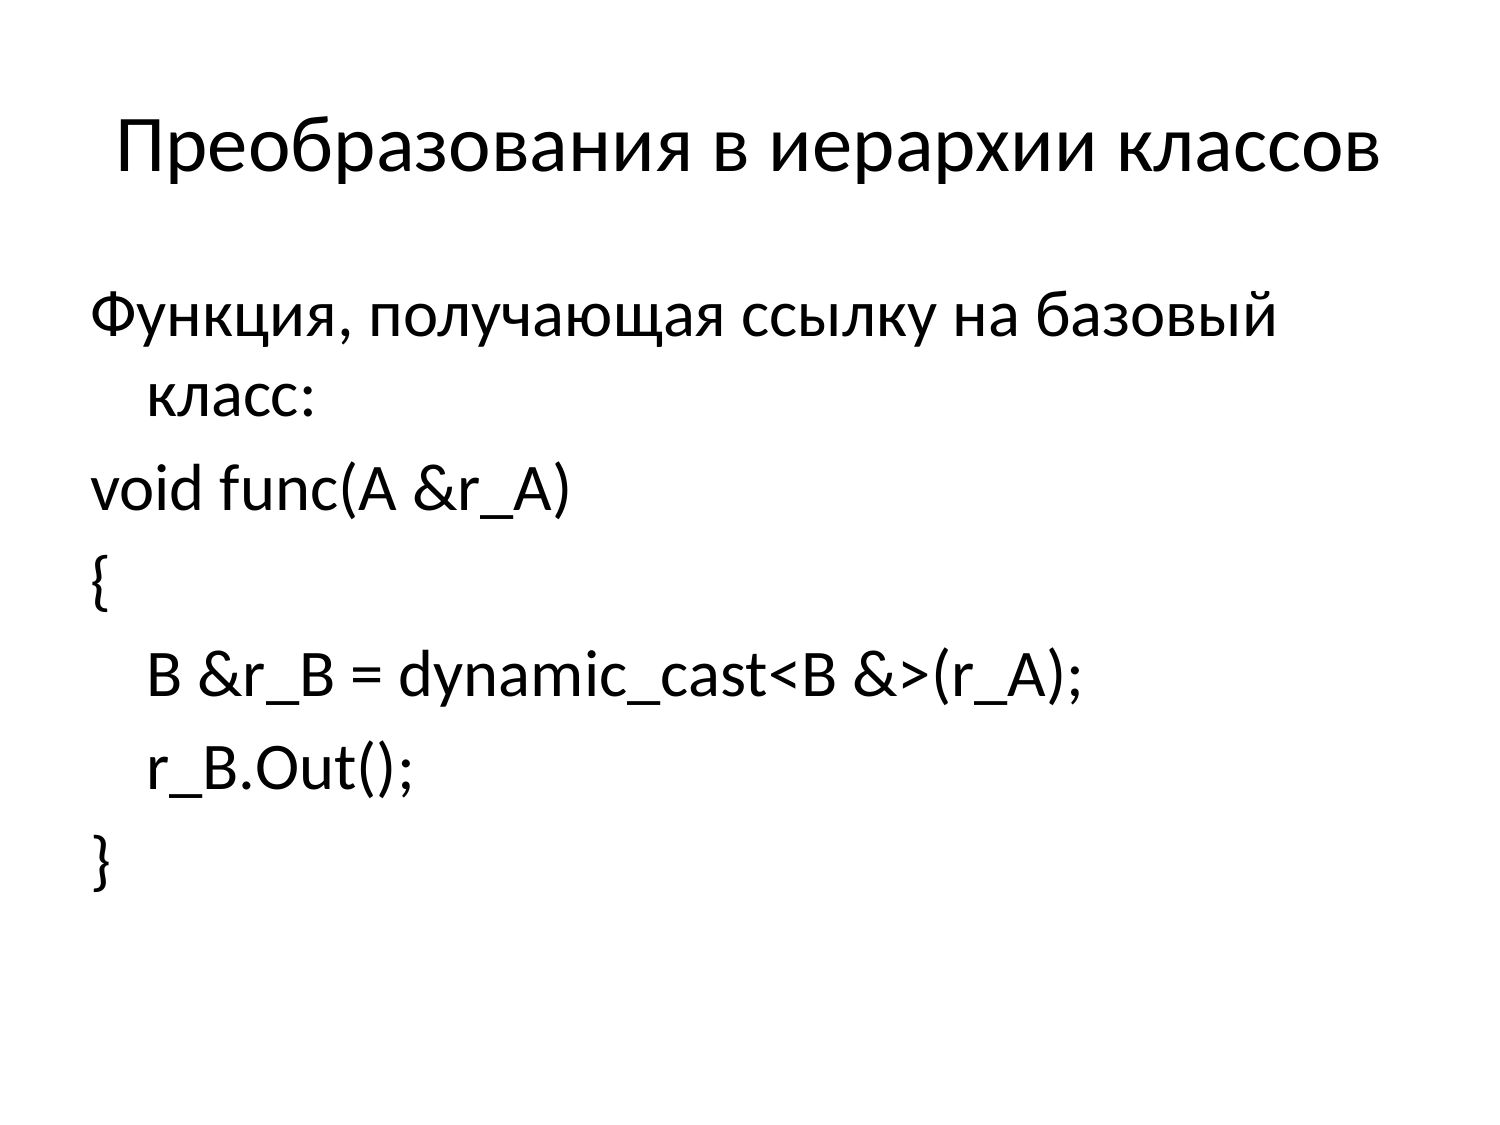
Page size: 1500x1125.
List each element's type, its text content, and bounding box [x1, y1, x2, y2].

title Преобразования в иерархии классов [75, 45, 1425, 233]
list Функция, получающая ссылку на базовый класс: void func(A &r_A) { B &r_B = dynamic_cast<B &>(r_A); r_B.Out(); } [75, 262, 1425, 1005]
